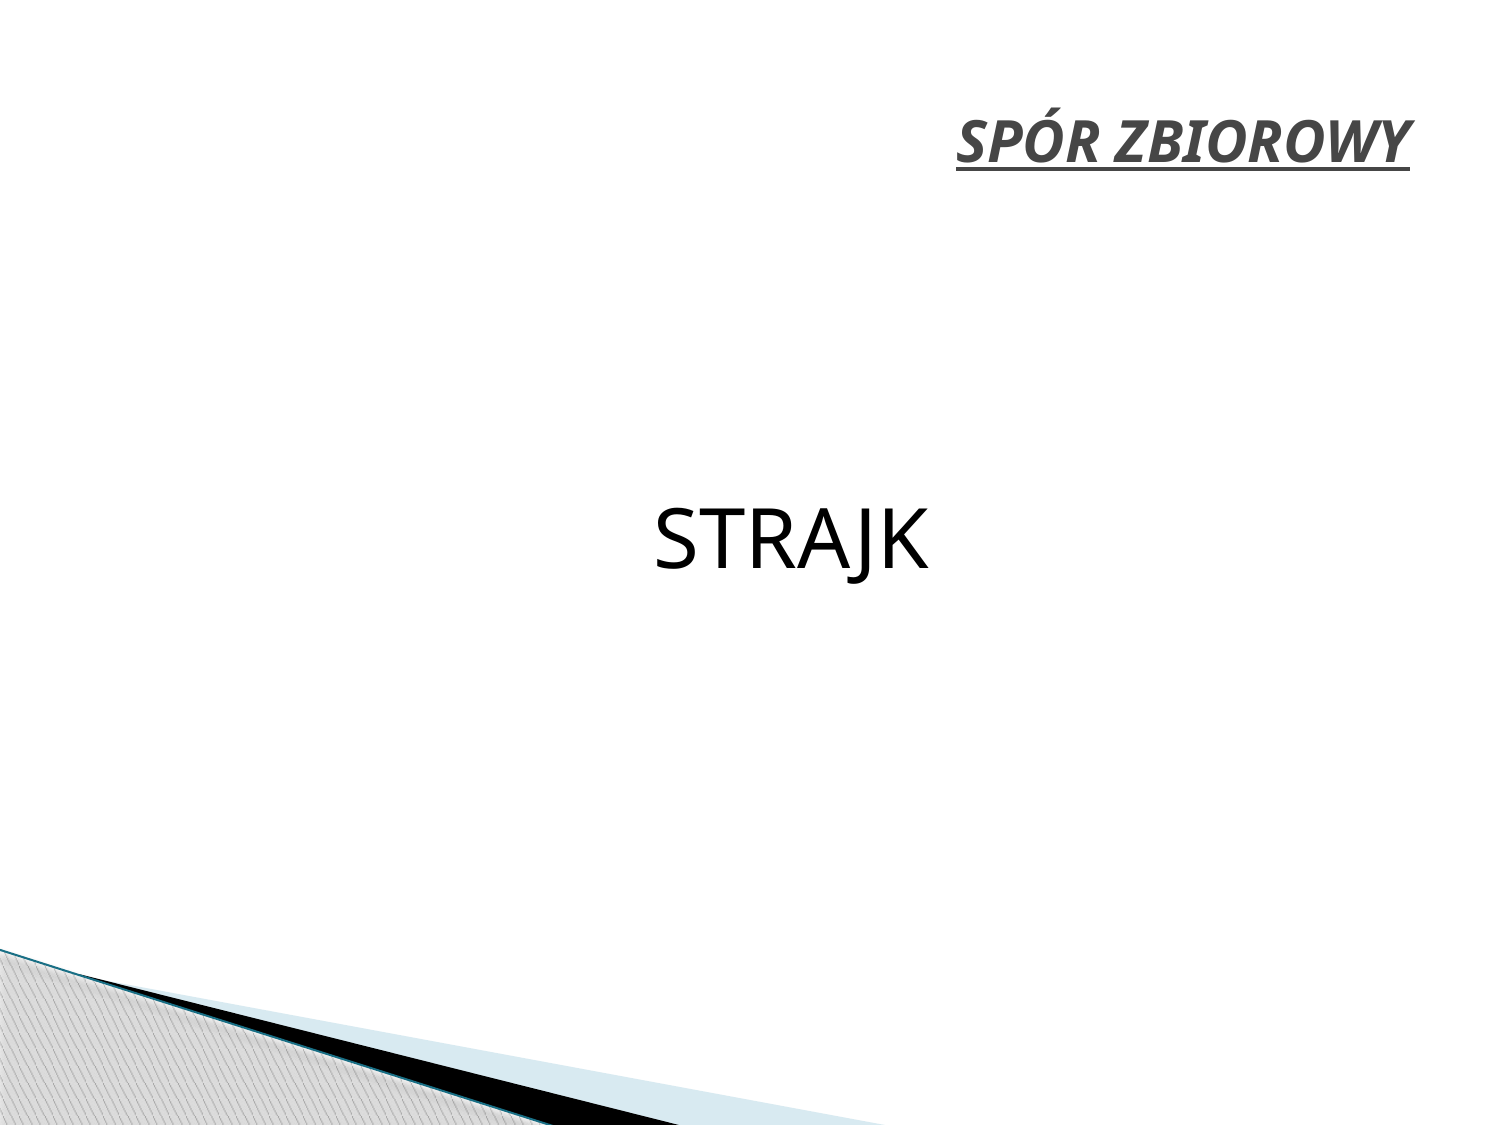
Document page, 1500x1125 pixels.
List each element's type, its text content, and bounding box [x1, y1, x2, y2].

title SPÓR ZBIOROWY [75, 45, 1425, 233]
list STRAJK [75, 243, 1425, 986]
